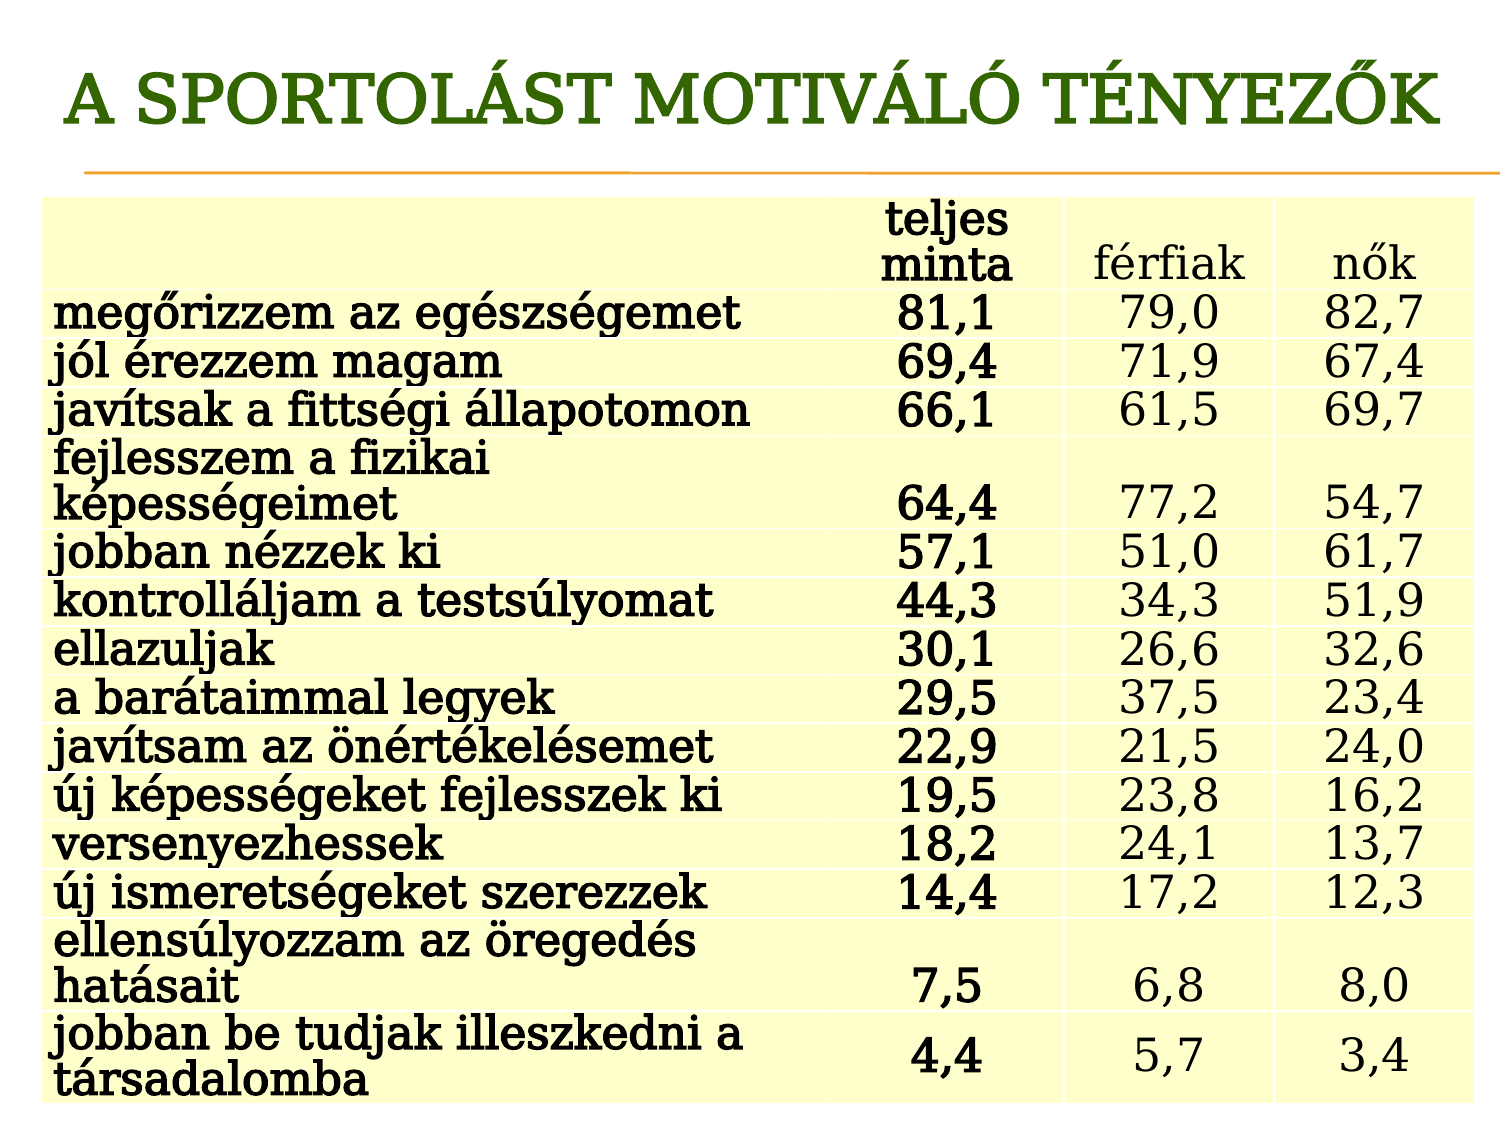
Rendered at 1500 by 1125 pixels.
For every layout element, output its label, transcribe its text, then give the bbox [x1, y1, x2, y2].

table_cell megőrizzem az egészségemet [42, 290, 829, 337]
table_cell 4,4 [830, 1012, 1063, 1103]
table_cell javítsak a fittségi állapotomon [42, 388, 829, 435]
table_cell 32,6 [1275, 627, 1474, 674]
table_cell 51,0 [1065, 529, 1273, 576]
table_cell 51,9 [1275, 578, 1474, 625]
table_cell 64,4 [830, 436, 1063, 528]
table_cell 57,1 [830, 529, 1063, 576]
table_cell ellensúlyozzam az öregedés hatásait [42, 919, 829, 1010]
table_cell 26,6 [1065, 627, 1273, 674]
table_cell jobban be tudjak illeszkedni a társadalomba [42, 1012, 829, 1103]
table_cell 21,5 [1065, 724, 1273, 771]
table_cell 23,8 [1065, 773, 1273, 820]
table_cell 69,7 [1275, 388, 1474, 435]
table_cell kontrolláljam a testsúlyomat [42, 578, 829, 625]
table_cell 37,5 [1065, 675, 1273, 722]
table_cell versenyezhessek [42, 821, 829, 868]
table_cell 81,1 [830, 290, 1063, 337]
table_header nők [1275, 197, 1474, 289]
table_cell 29,5 [830, 675, 1063, 722]
table_cell 23,4 [1275, 675, 1474, 722]
table_cell új képességeket fejlesszek ki [42, 773, 829, 820]
table_cell 24,1 [1065, 821, 1273, 868]
table_cell a barátaimmal legyek [42, 675, 829, 722]
title A sportolást motiváló tényezők [50, 30, 1475, 161]
table_cell 61,7 [1275, 529, 1474, 576]
table_cell 6,8 [1065, 919, 1273, 1010]
table_cell 14,4 [830, 870, 1063, 917]
table_cell 16,2 [1275, 773, 1474, 820]
table_cell 18,2 [830, 821, 1063, 868]
table_cell 30,1 [830, 627, 1063, 674]
table_cell 79,0 [1065, 290, 1273, 337]
table_cell jól érezzem magam [42, 339, 829, 386]
table_cell 24,0 [1275, 724, 1474, 771]
table_cell 66,1 [830, 388, 1063, 435]
table_cell 67,4 [1275, 339, 1474, 386]
table_cell 34,3 [1065, 578, 1273, 625]
table_cell 22,9 [830, 724, 1063, 771]
table_cell 44,3 [830, 578, 1063, 625]
table_cell ellazuljak [42, 627, 829, 674]
table_cell javítsam az önértékelésemet [42, 724, 829, 771]
table_cell 54,7 [1275, 436, 1474, 528]
table_cell új ismeretségeket szerezzek [42, 870, 829, 917]
table_cell 3,4 [1275, 1012, 1474, 1103]
table_cell 61,5 [1065, 388, 1273, 435]
table_cell 71,9 [1065, 339, 1273, 386]
table_cell 69,4 [830, 339, 1063, 386]
table_cell 5,7 [1065, 1012, 1273, 1103]
table_cell 12,3 [1275, 870, 1474, 917]
table_cell 17,2 [1065, 870, 1273, 917]
table_header [42, 197, 829, 289]
table_cell jobban nézzek ki [42, 529, 829, 576]
table_cell fejlesszem a fizikai képességeimet [42, 436, 829, 528]
table_header férfiak [1065, 197, 1273, 289]
table_header teljes minta [830, 197, 1063, 289]
table_cell 19,5 [830, 773, 1063, 820]
table_cell 82,7 [1275, 290, 1474, 337]
table_cell 77,2 [1065, 436, 1273, 528]
table_cell 7,5 [830, 919, 1063, 1010]
table_cell 13,7 [1275, 821, 1474, 868]
table_cell 8,0 [1275, 919, 1474, 1010]
